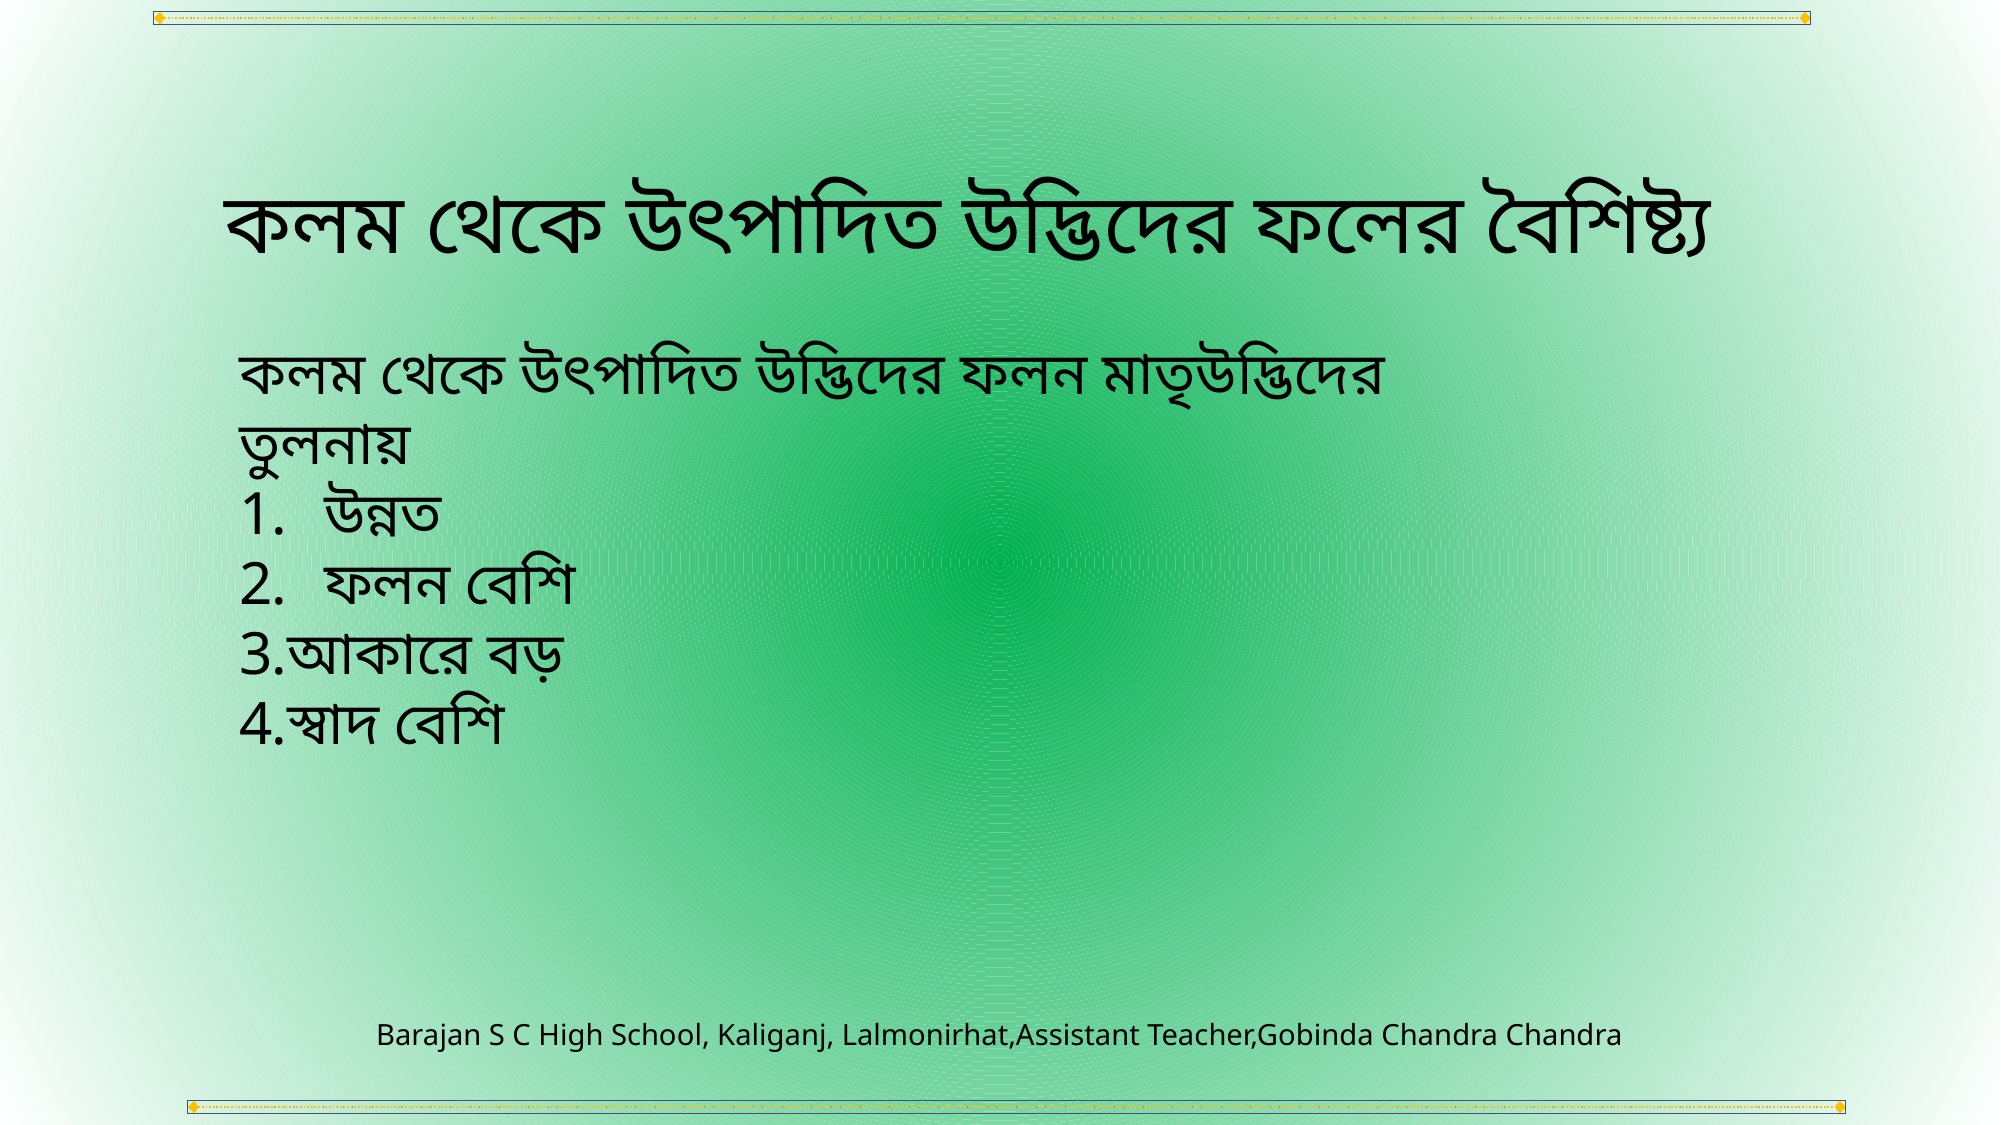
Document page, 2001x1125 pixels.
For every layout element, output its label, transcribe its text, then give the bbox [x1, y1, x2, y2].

text_box কলম থেকে উৎপাদিত উদ্ভিদের ফলের বৈশিষ্ট্য [209, 162, 1726, 278]
picture [154, 12, 1810, 24]
picture [188, 1101, 1845, 1113]
text_box কলম থেকে উৎপাদিত উদ্ভিদের ফলন মাতৃউদ্ভিদের তুলনায় উন্নত ফলন বেশি আকারে বড় স্বাদ বেশি [224, 329, 1575, 764]
